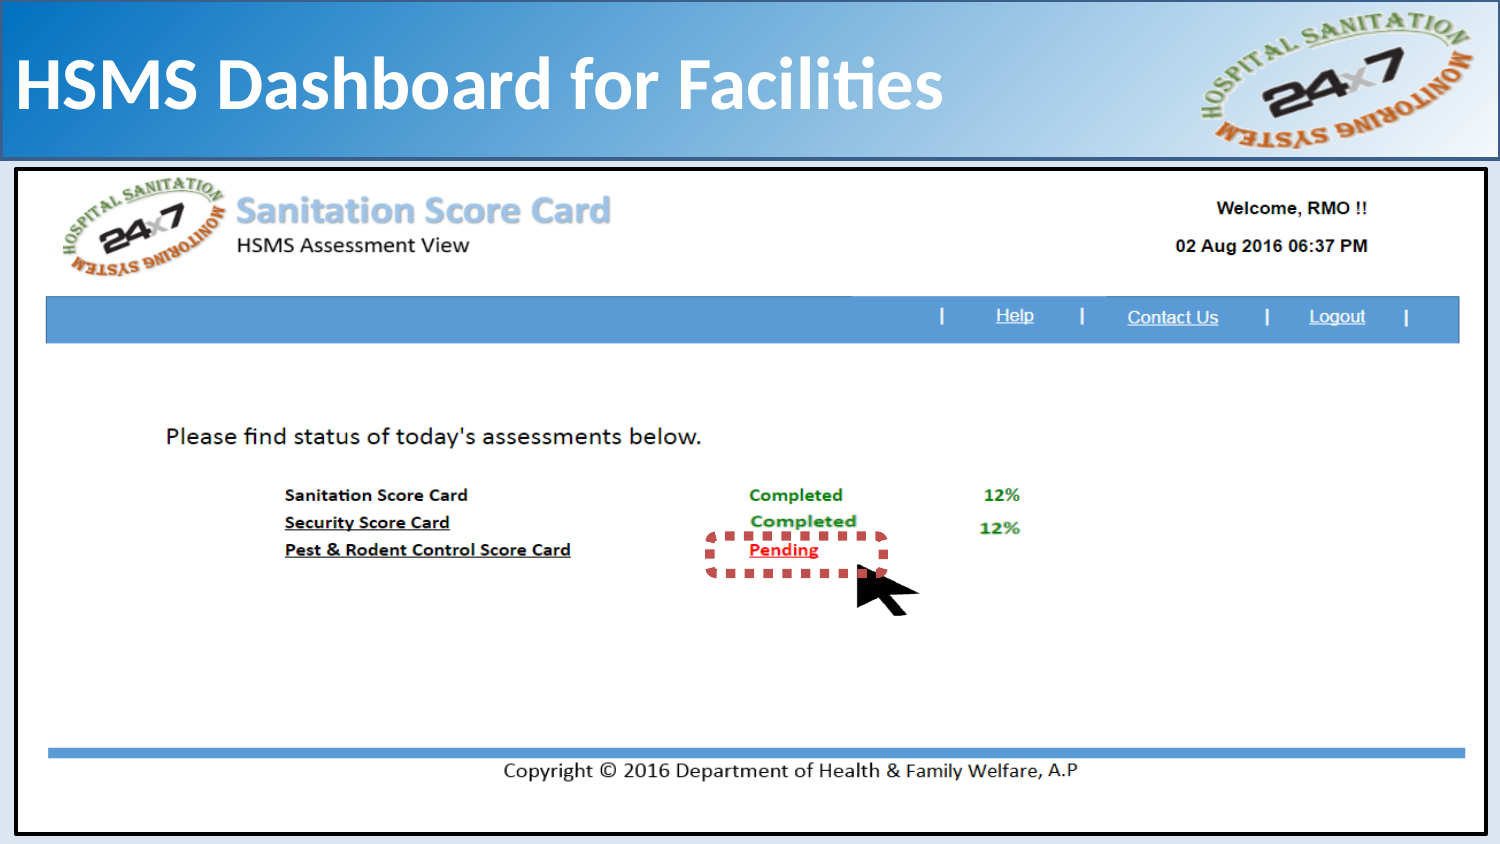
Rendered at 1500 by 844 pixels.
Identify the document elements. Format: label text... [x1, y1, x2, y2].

text_box HSMS Dashboard for Facilities [0, 0, 1500, 161]
picture [1193, 5, 1488, 159]
picture [15, 168, 1486, 835]
